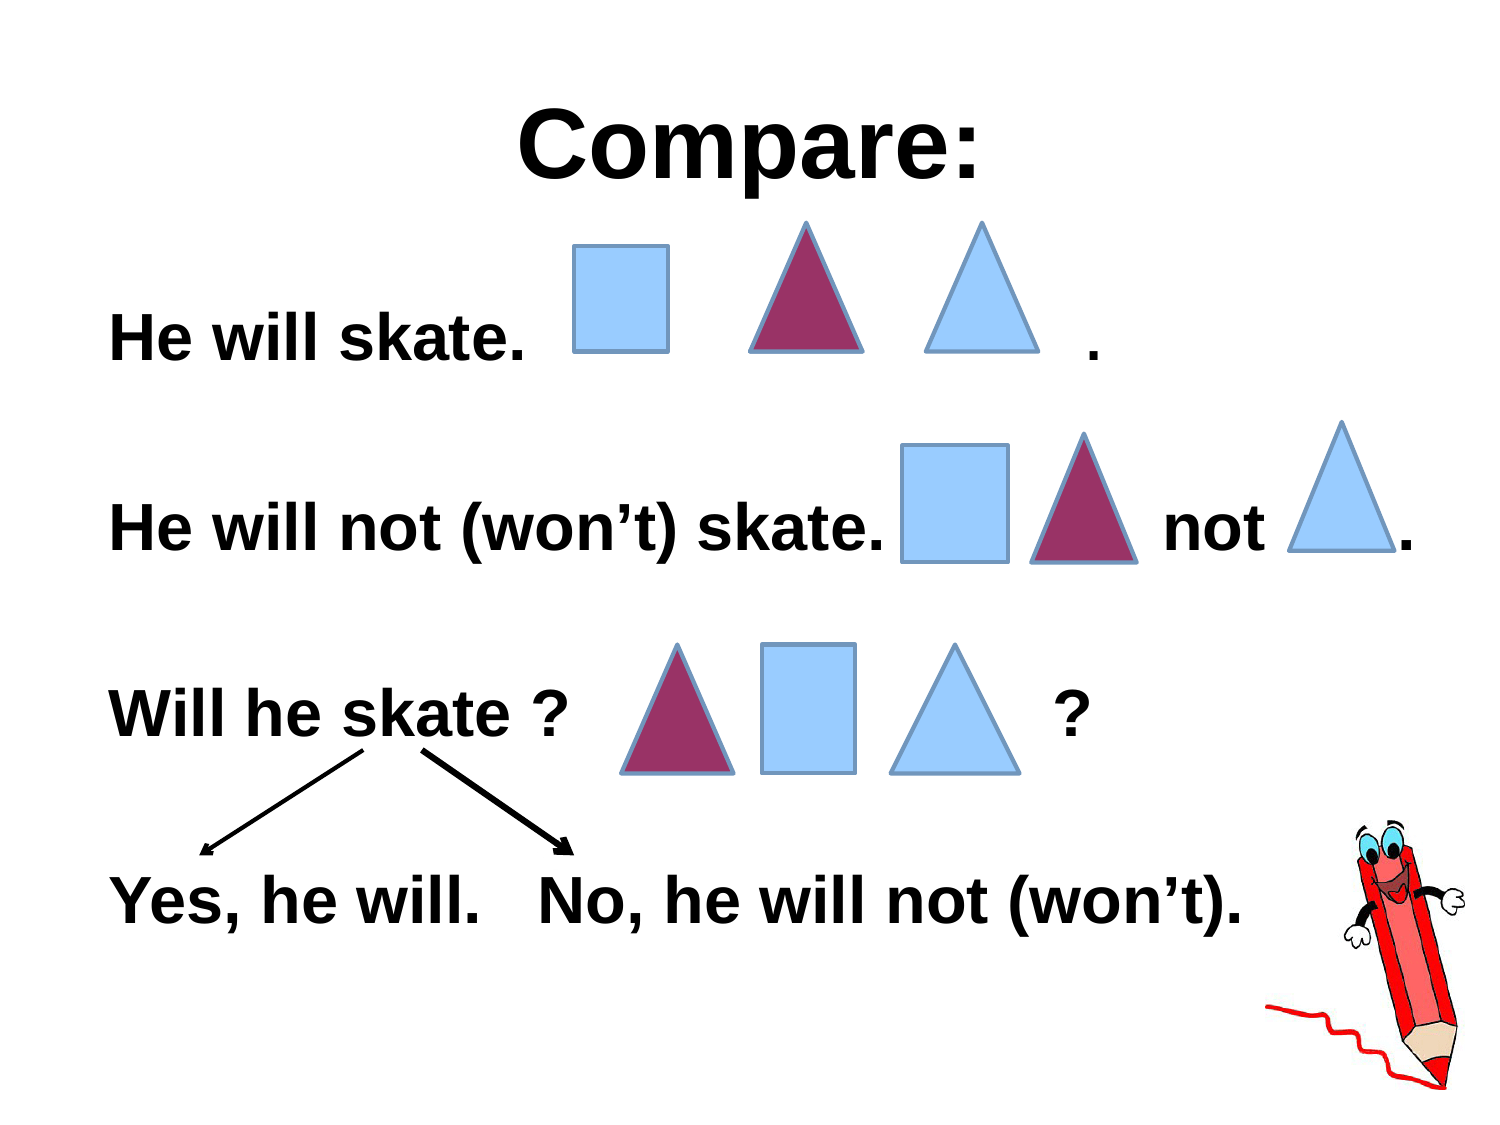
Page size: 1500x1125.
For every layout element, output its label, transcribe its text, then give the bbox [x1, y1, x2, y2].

text_box [888, 642, 1022, 776]
text_box [1029, 431, 1139, 565]
text_box [748, 220, 865, 354]
text_box [619, 642, 736, 776]
text_box [900, 443, 1010, 564]
list He will skate. . He will not (won’t) skate. not . Will he skate ? ? Yes, he will. No, he will not (won’t). [93, 269, 1444, 1013]
title Compare: [74, 44, 1426, 233]
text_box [198, 749, 364, 856]
text_box [1287, 419, 1397, 553]
text_box [572, 244, 670, 354]
text_box [760, 642, 857, 775]
picture [1265, 820, 1466, 1091]
text_box [923, 220, 1041, 354]
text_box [421, 749, 575, 856]
